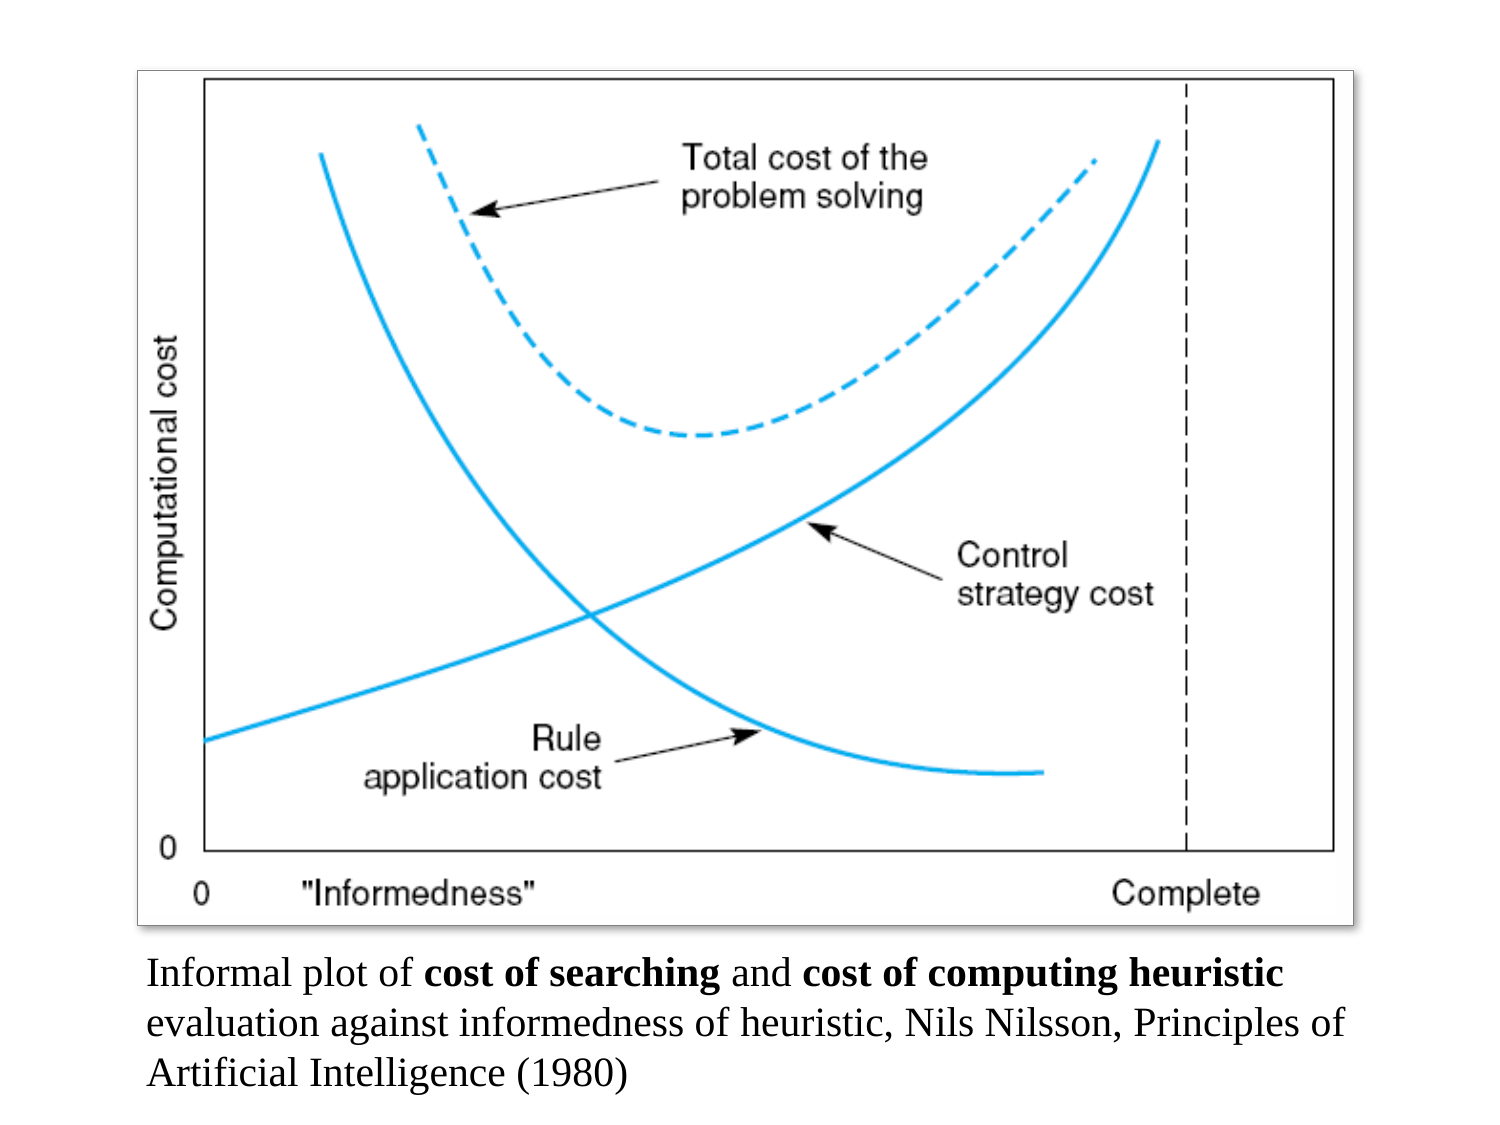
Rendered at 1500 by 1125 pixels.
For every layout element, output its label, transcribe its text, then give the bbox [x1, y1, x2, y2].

picture [137, 69, 1354, 926]
text_box Informal plot of cost of searching and cost of computing heuristic evaluation against informedness of heuristic, Nils Nilsson, Principles of Artificial Intelligence (1980) [131, 937, 1369, 1103]
